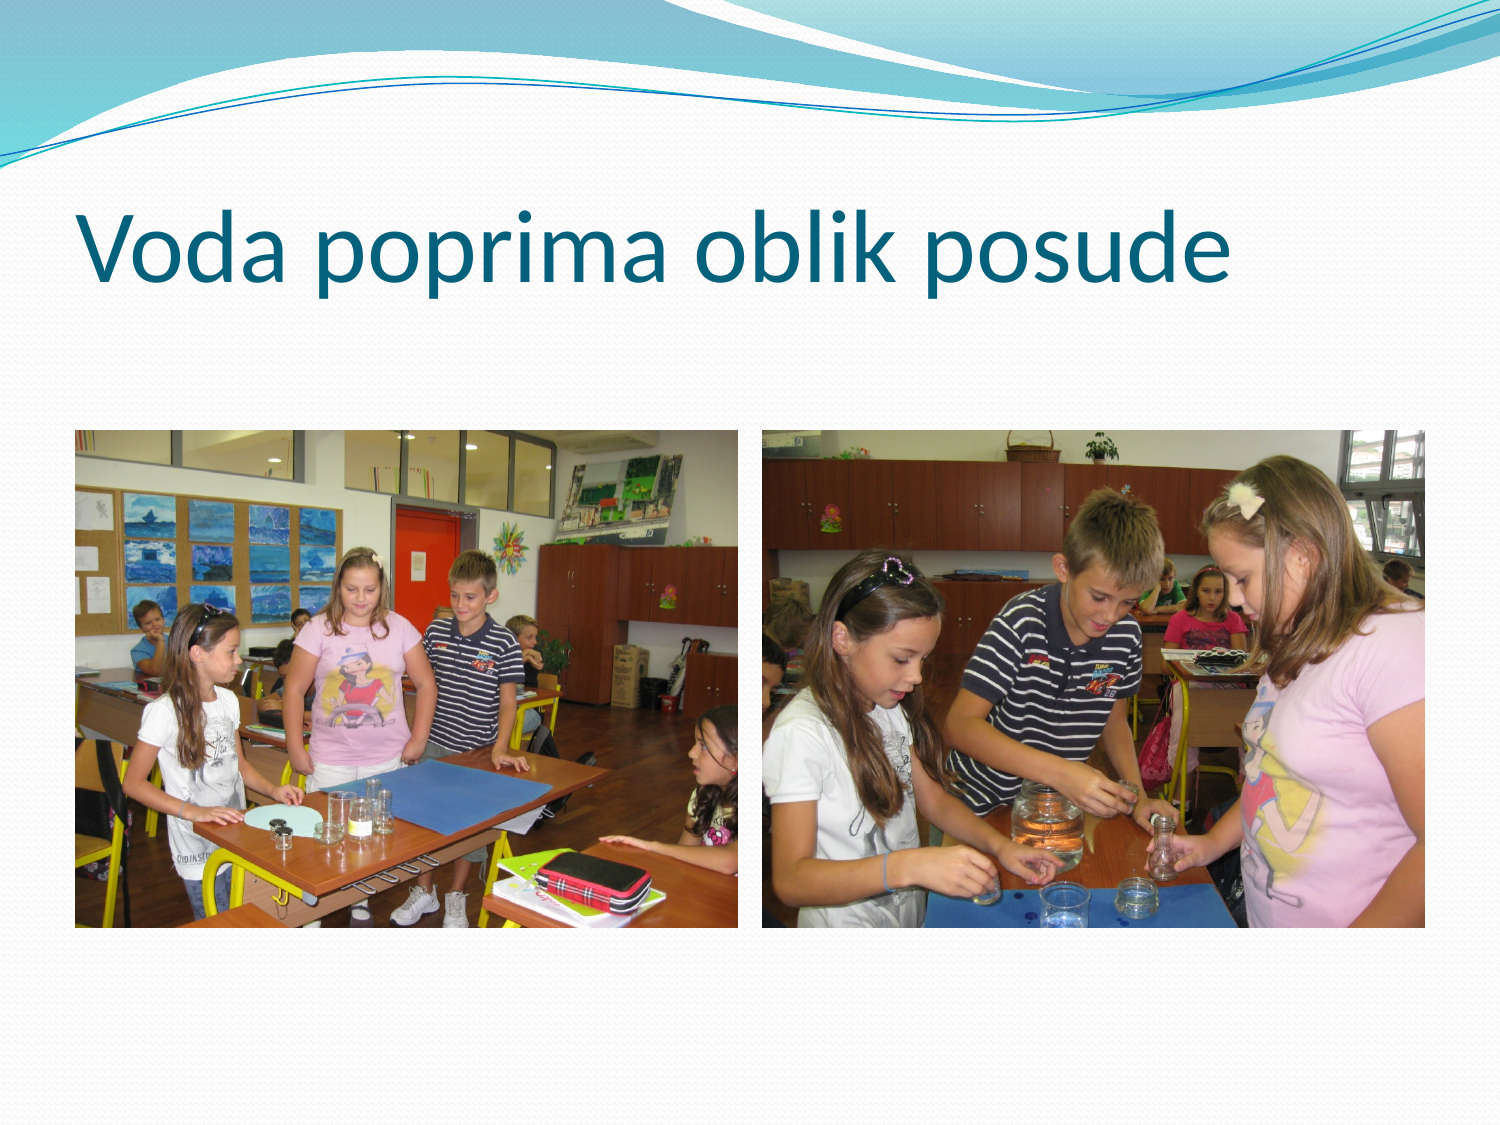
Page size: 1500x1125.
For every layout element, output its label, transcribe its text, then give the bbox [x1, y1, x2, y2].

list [74, 430, 738, 928]
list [762, 430, 1426, 928]
title Voda poprima oblik posude [75, 115, 1425, 303]
